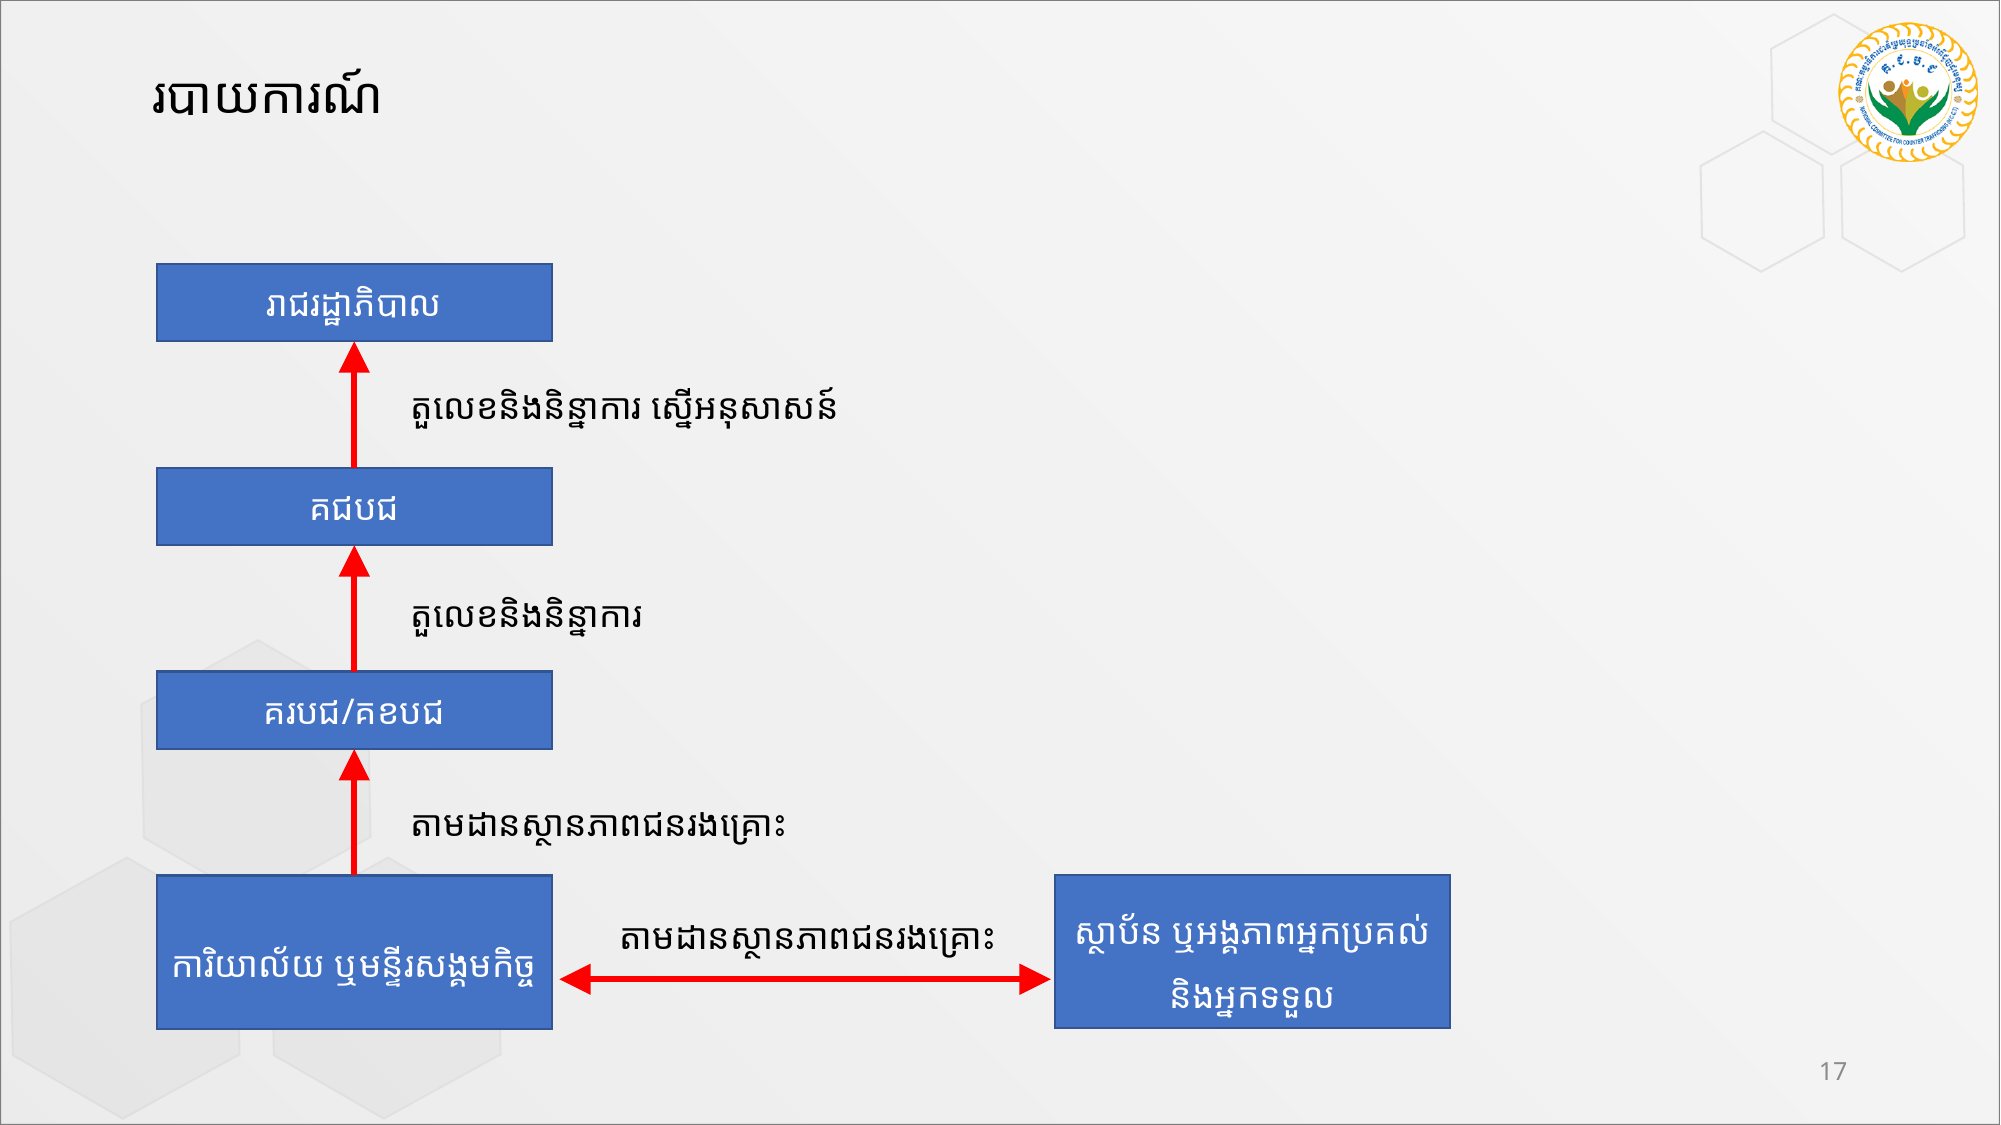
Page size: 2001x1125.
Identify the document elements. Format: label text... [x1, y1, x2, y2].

text_box ការិយាល័យ ឬមន្ទីរសង្គមកិច្ច [156, 874, 553, 1030]
text_box គជបជ [156, 467, 553, 546]
text_box តាមដានស្ថានភាពជនរងគ្រោះ [574, 906, 1051, 964]
text_box តួលេខនិងនិន្នាការ ស្នើអនុសាសន៍ [395, 376, 900, 434]
text_box តួលេខនិងនិន្នាការ [396, 585, 694, 643]
text_box រាជរដ្ឋាភិបាល [156, 263, 553, 342]
text_box គរបជ/គខបជ [156, 670, 553, 750]
title របាយការណ៍ [137, 33, 1863, 162]
slide_number 17 [1412, 1042, 1863, 1103]
text_box តាមដានស្ថានភាពជនរងគ្រោះ [396, 794, 873, 852]
text_box ស្ថាប័ន ឬអង្គភាពអ្នកប្រគល់ និងអ្នកទទួល [1054, 874, 1451, 1029]
picture [1838, 22, 1978, 162]
